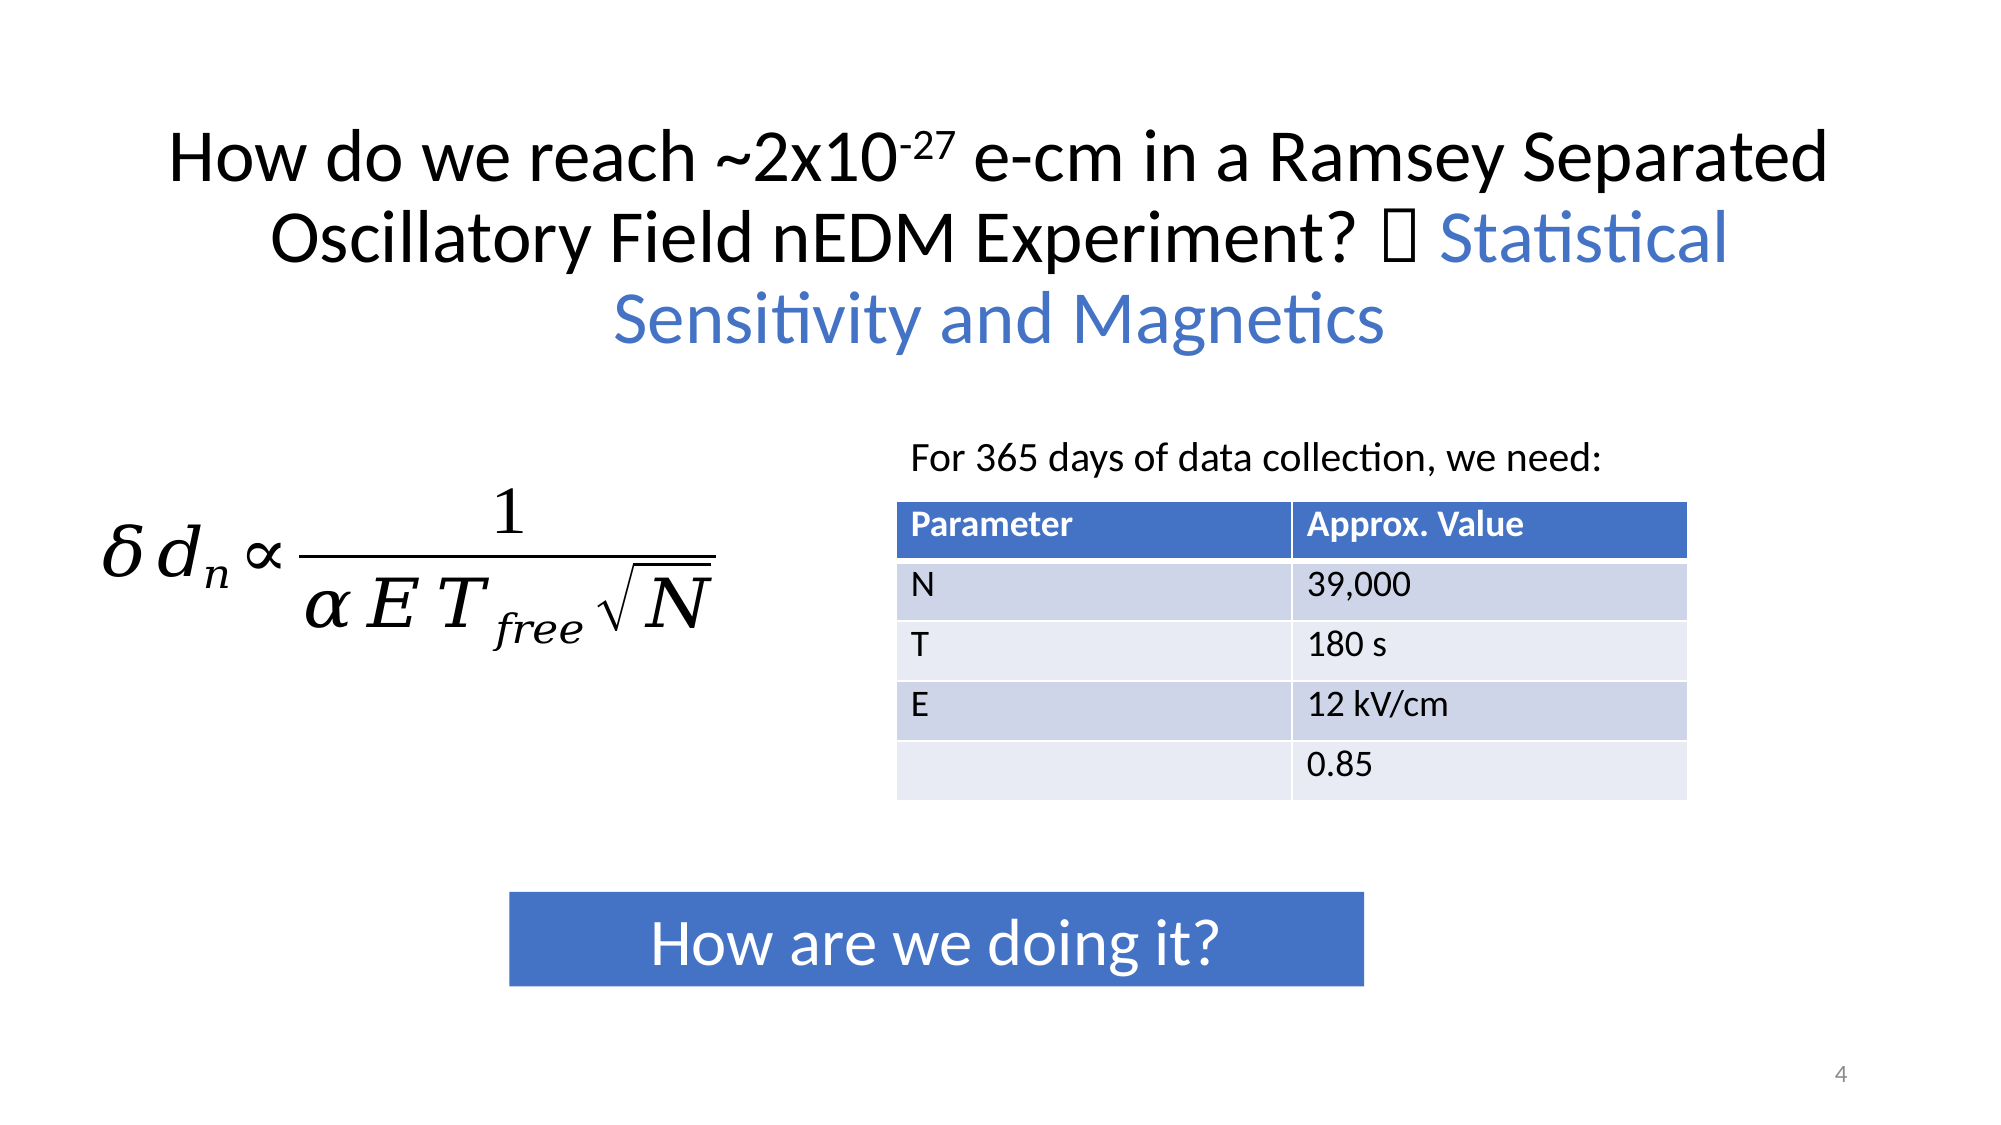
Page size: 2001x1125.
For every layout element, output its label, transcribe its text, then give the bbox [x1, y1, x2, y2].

slide_number 4 [1412, 1042, 1863, 1103]
text_box How are we doing it? [509, 891, 1365, 987]
text_box For 365 days of data collection, we need: [895, 422, 1803, 578]
list How do we reach ~2x10-27 e-cm in a Ramsey Separated Oscillatory Field nEDM Experiment?  Statistical Sensitivity and Magnetics [137, 109, 1863, 1014]
